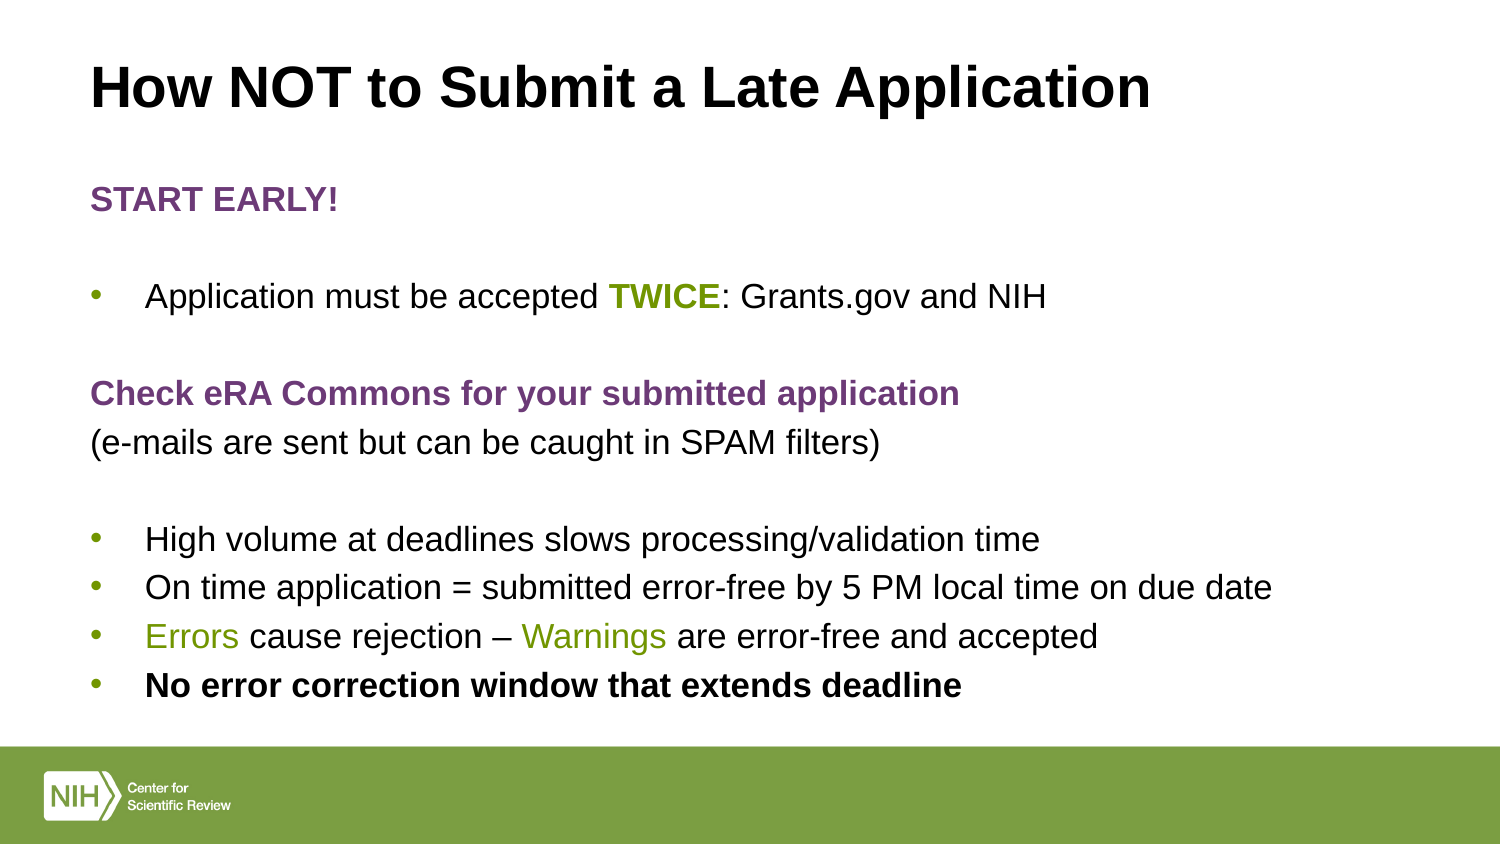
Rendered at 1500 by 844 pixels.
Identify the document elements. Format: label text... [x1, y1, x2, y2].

list START EARLY! Application must be accepted TWICE: Grants.gov and NIH Check eRA Commons for your submitted application (e-mails are sent but can be caught in SPAM filters) High volume at deadlines slows processing/validation time On time application = submitted error-free by 5 PM local time on due date Errors cause rejection – Warnings are error-free and accepted No error correction window that extends deadline [75, 168, 1425, 713]
title How NOT to Submit a Late Application [75, 37, 1425, 132]
picture [0, 0, 1500, 844]
